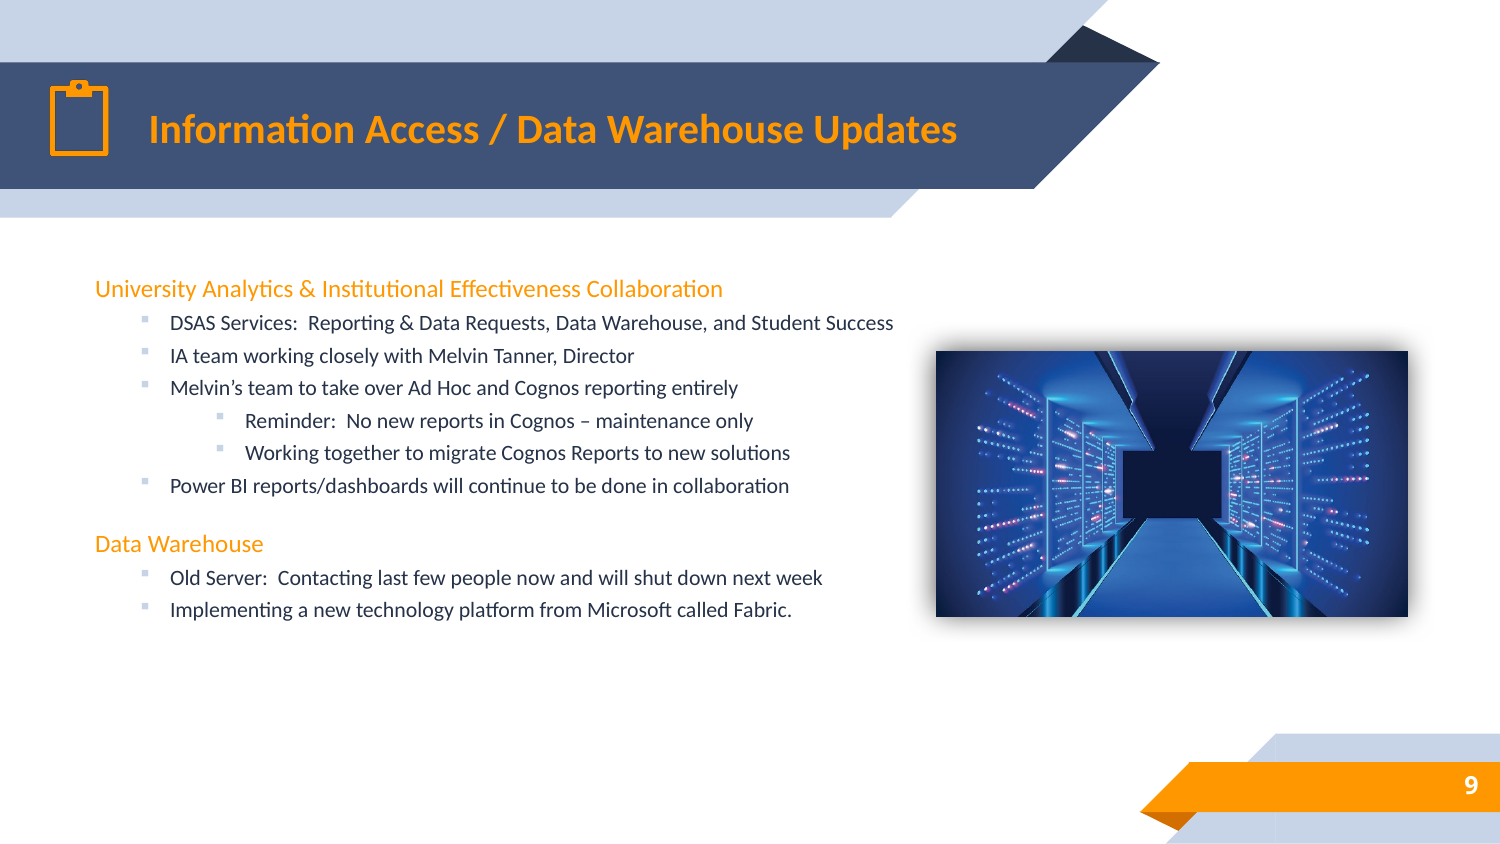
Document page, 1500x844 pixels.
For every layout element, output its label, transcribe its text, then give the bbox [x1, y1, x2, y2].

picture [33, 72, 125, 164]
text_box University Analytics & Institutional Effectiveness Collaboration DSAS Services: Reporting & Data Requests, Data Warehouse, and Student Success IA team working closely with Melvin Tanner, Director Melvin’s team to take over Ad Hoc and Cognos reporting entirely Reminder: No new reports in Cognos – maintenance only Working together to migrate Cognos Reports to new solutions Power BI reports/dashboards will continue to be done in collaboration Data Warehouse Old Server: Contacting last few people now and will shut down next week Implementing a new technology platform from Microsoft called Fabric. [79, 257, 937, 801]
title Information Access / Data Warehouse Updates [133, 64, 1035, 190]
slide_number 9 [1249, 760, 1494, 813]
picture [936, 351, 1408, 617]
